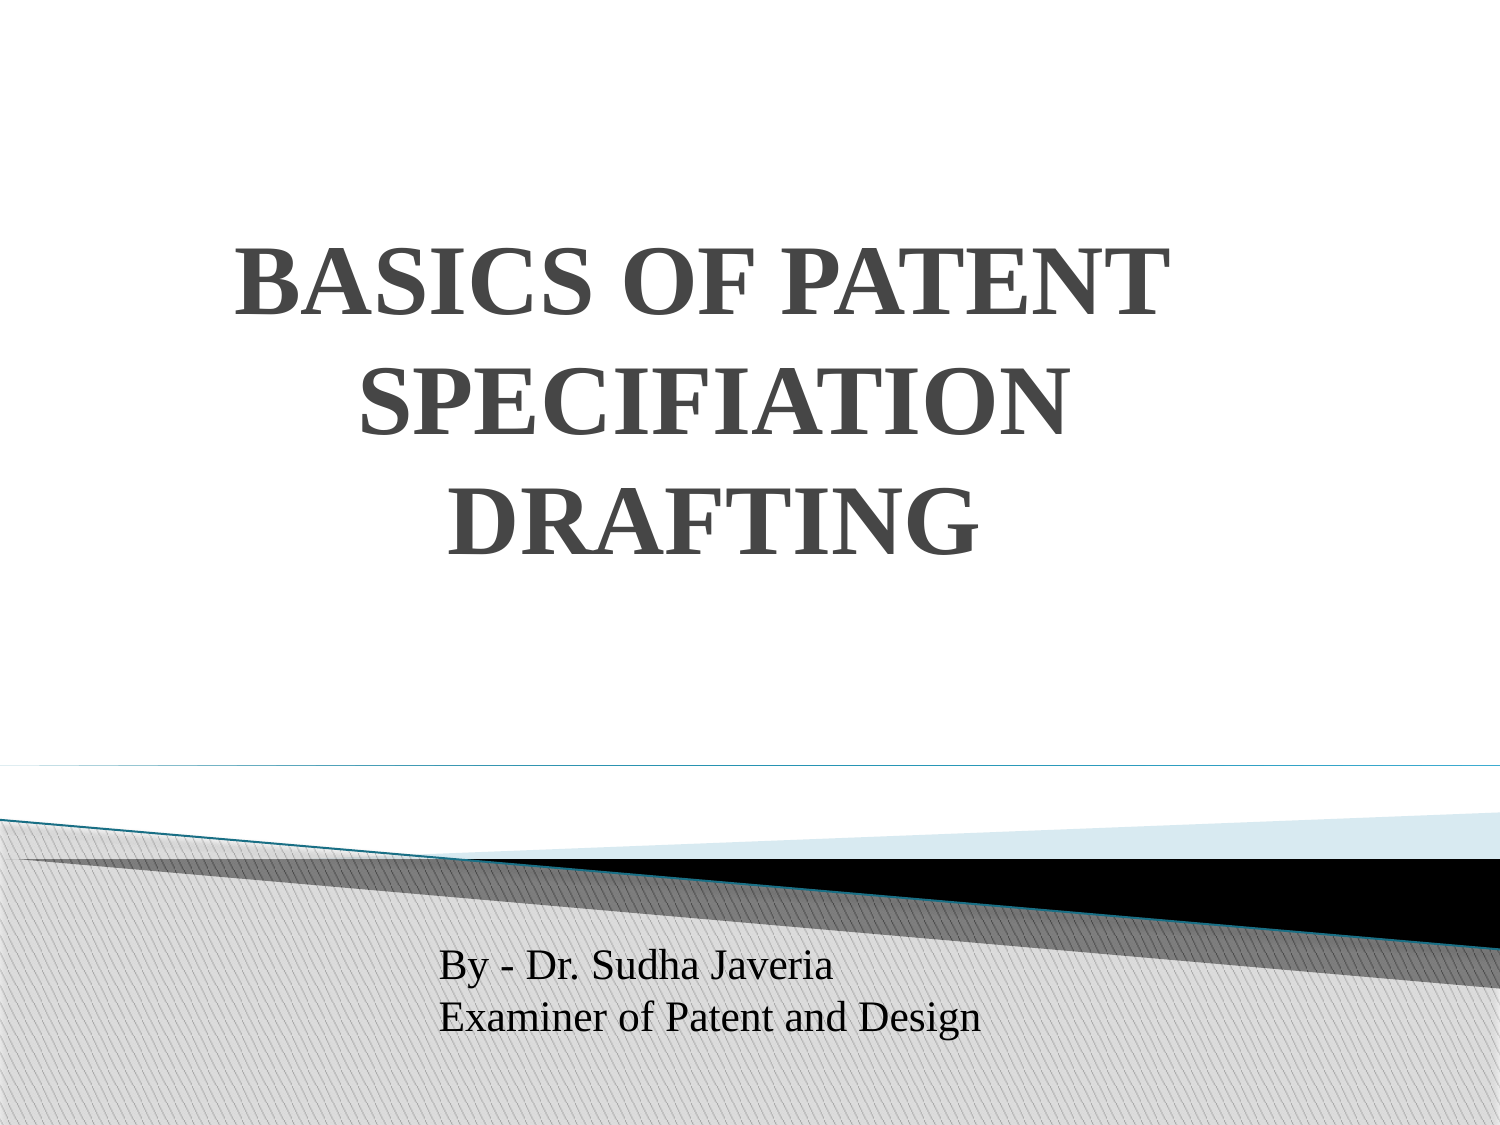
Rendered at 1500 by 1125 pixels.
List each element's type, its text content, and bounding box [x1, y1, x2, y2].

title BASICS OF PATENT SPECIFIATION DRAFTING [112, 172, 1318, 702]
picture [5, 859, 1500, 989]
subtitle By - Dr. Sudha Javeria Examiner of Patent and Design [431, 928, 1064, 1080]
